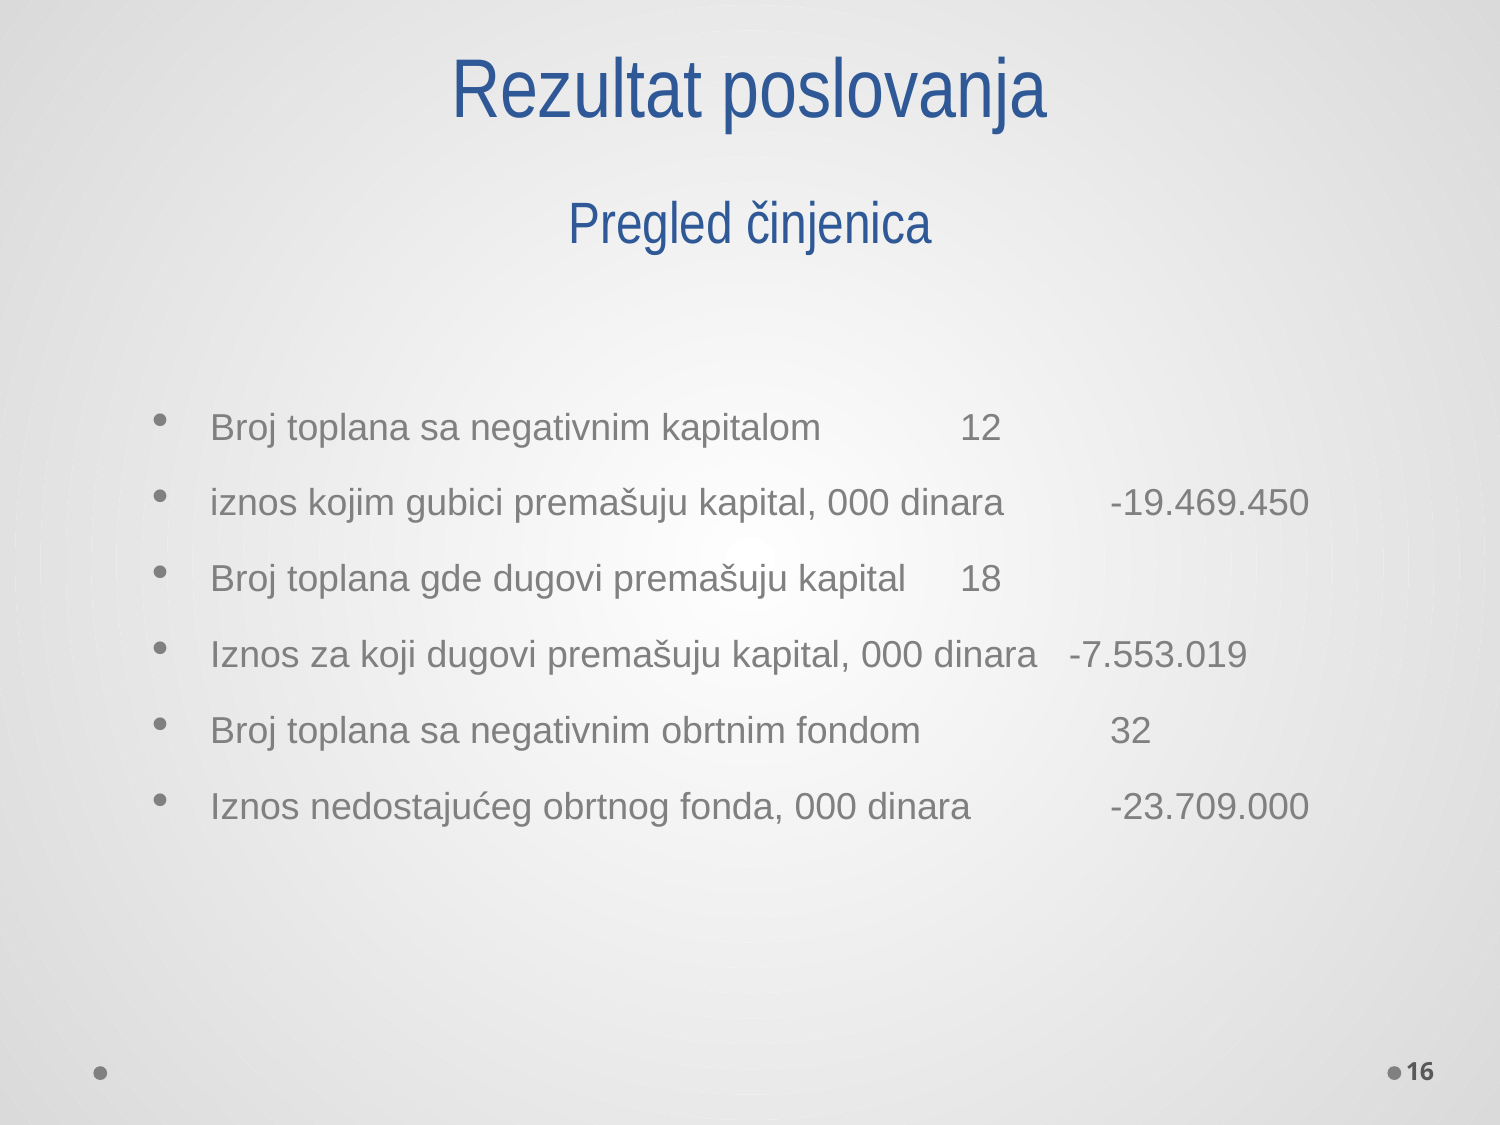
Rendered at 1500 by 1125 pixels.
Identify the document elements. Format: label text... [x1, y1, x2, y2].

slide_number 16 [1401, 1042, 1494, 1103]
title Rezultat poslovanja Pregled činjenica [75, 0, 1425, 263]
list Broj toplana sa negativnim kapitalom 12 iznos kojim gubici premašuju kapital, 000 dinara -19.469.450 Broj toplana gde dugovi premašuju kapital 18 Iznos za koji dugovi premašuju kapital, 000 dinara -7.553.019 Broj toplana sa negativnim obrtnim fondom 32 Iznos nedostajućeg obrtnog fonda, 000 dinara -23.709.000 [138, 388, 1402, 917]
